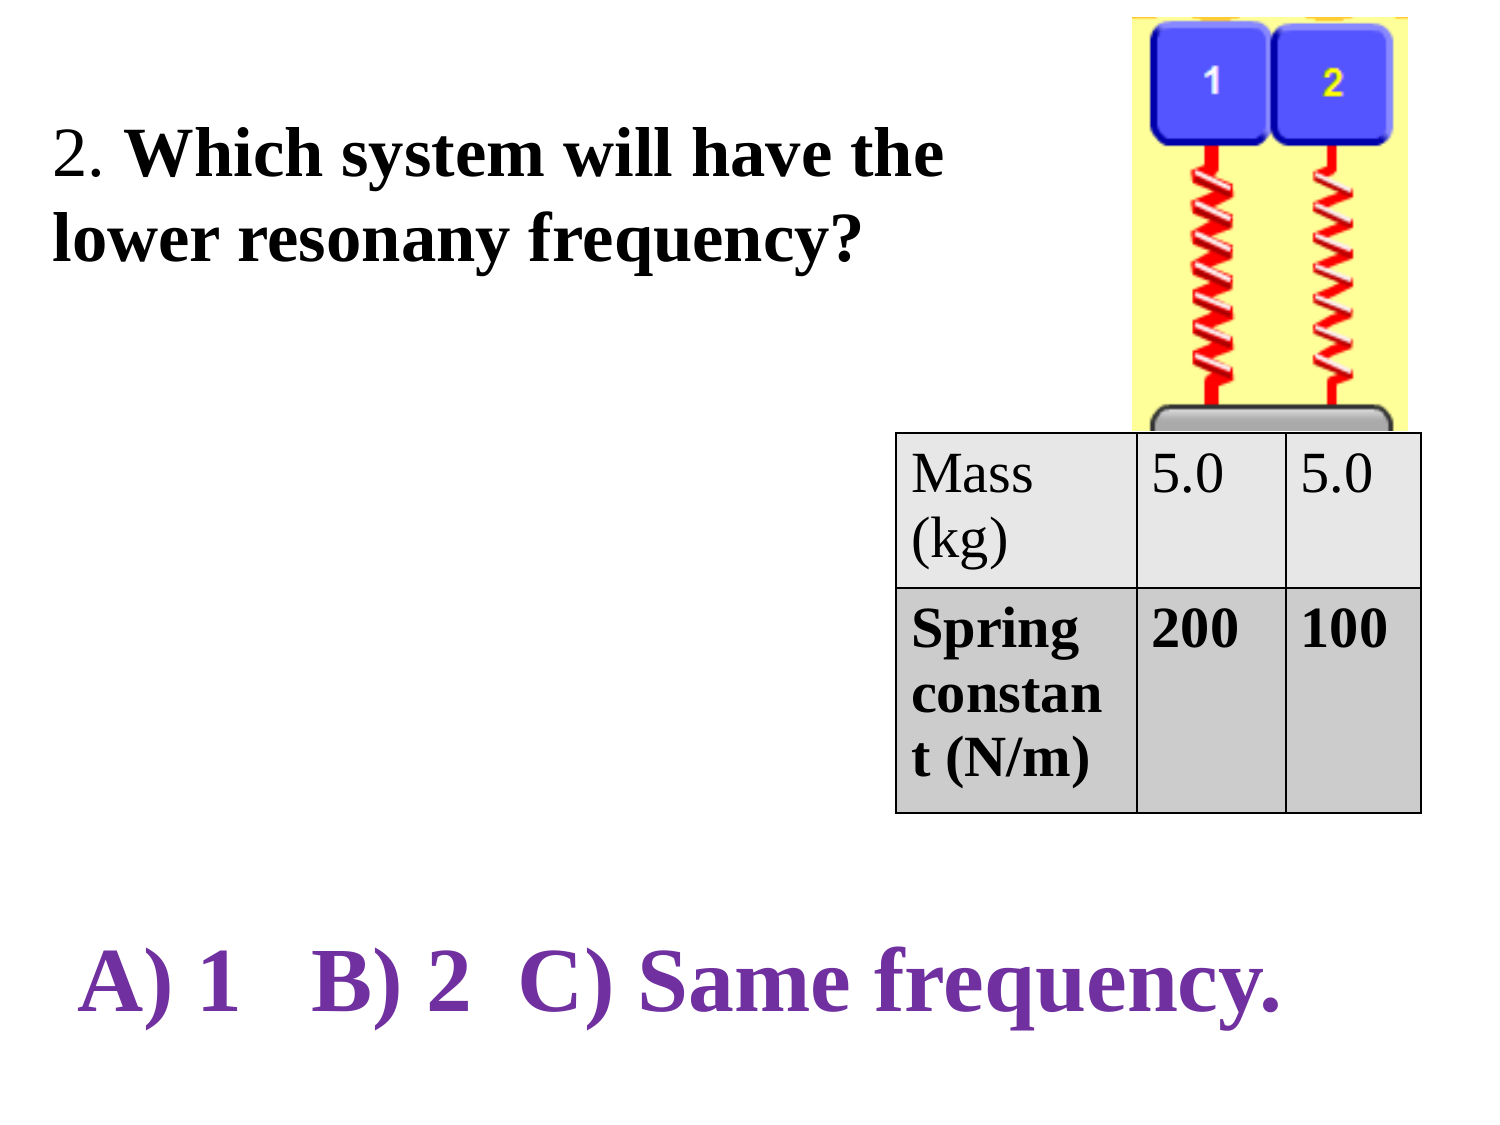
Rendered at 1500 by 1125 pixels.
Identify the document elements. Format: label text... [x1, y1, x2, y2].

title 2. Which system will have the lower resonany frequency? [37, 96, 1113, 285]
table_header 5.0 [1138, 439, 1285, 587]
table_cell 200 [1138, 589, 1285, 812]
table_header Mass (kg) [897, 434, 1136, 587]
table_cell Spring constant (N/m) [897, 589, 1136, 812]
table_header 5.0 [1287, 434, 1420, 587]
picture [1131, 16, 1408, 431]
table_cell 100 [1287, 589, 1420, 812]
text_box A) 1 B) 2 C) Same frequency. [62, 912, 1500, 1038]
